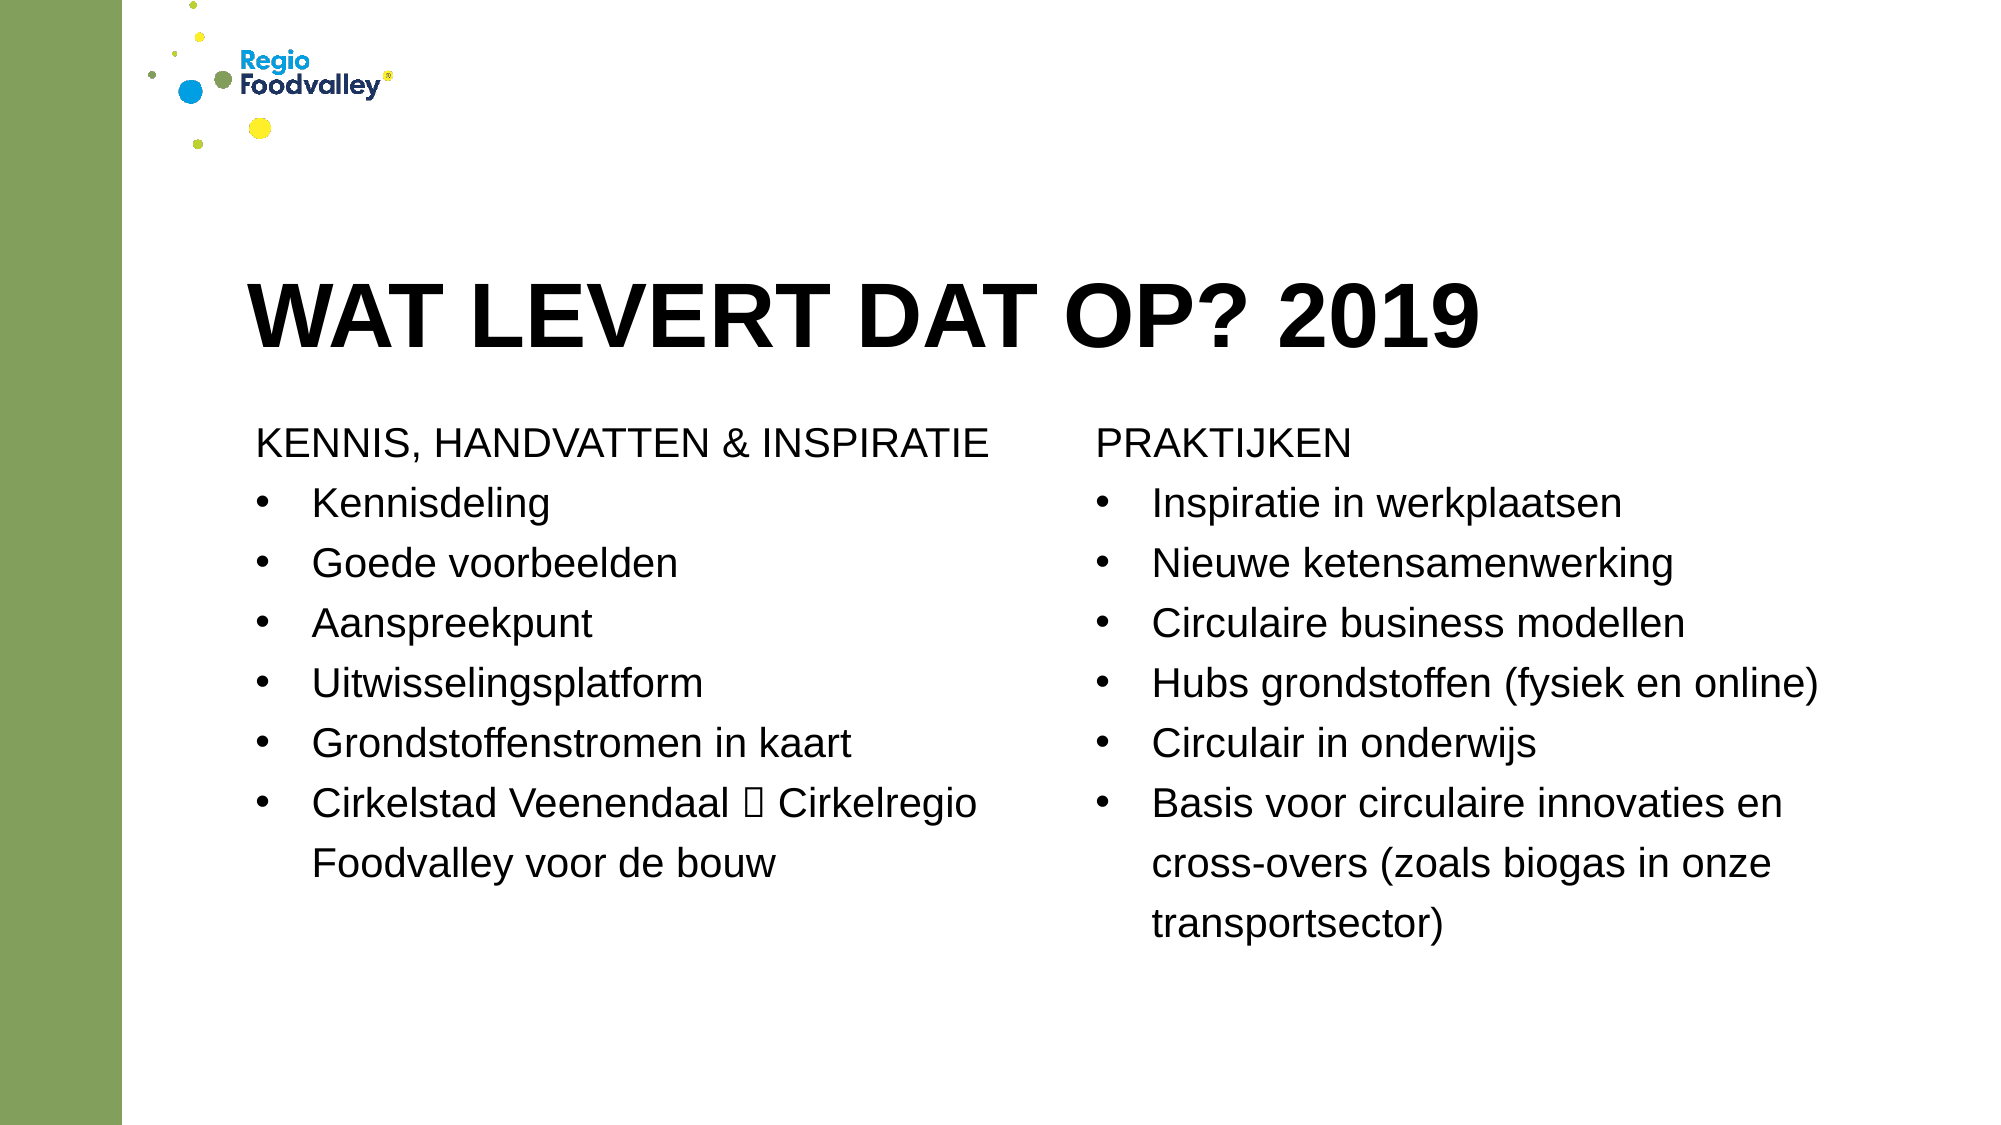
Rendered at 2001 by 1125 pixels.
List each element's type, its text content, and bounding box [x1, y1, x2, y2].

list KENNIS, HANDVATTEN & INSPIRATIE Kennisdeling Goede voorbeelden Aanspreekpunt Uitwisselingsplatform Grondstoffenstromen in kaart Cirkelstad Veenendaal  Cirkelregio Foodvalley voor de bouw PRAKTIJKEN Inspiratie in werkplaatsen Nieuwe ketensamenwerking Circulaire business modellen Hubs grondstoffen (fysiek en online) Circulair in onderwijs Basis voor circulaire innovaties en cross-overs (zoals biogas in onze transportsector) [240, 398, 1921, 929]
picture [148, 1, 393, 149]
list WAT LEVERT DAT OP? 2019 [232, 260, 1991, 366]
